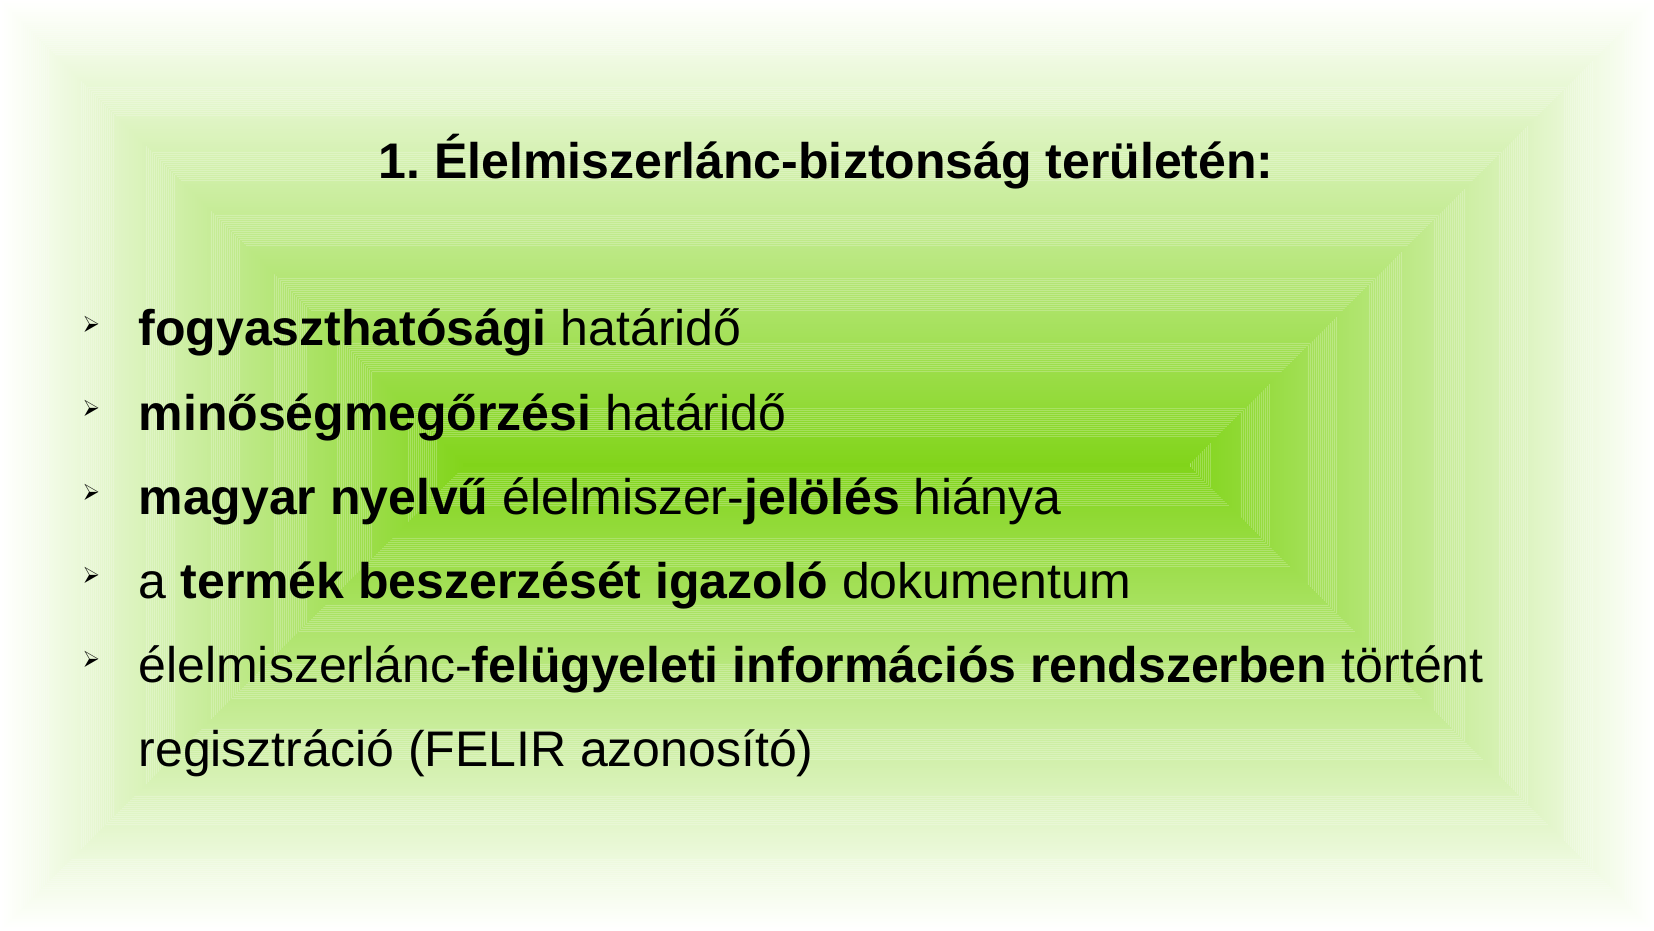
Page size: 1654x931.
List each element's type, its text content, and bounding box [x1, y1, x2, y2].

subtitle 1. Élelmiszerlánc-biztonság területén: fogyaszthatósági határidő minőségmegőrzési határidő magyar nyelvű élelmiszer-jelölés hiánya a termék beszerzését igazoló dokumentum élelmiszerlánc-felügyeleti információs rendszerben történt regisztráció (FELIR azonosító) [82, 98, 1571, 812]
